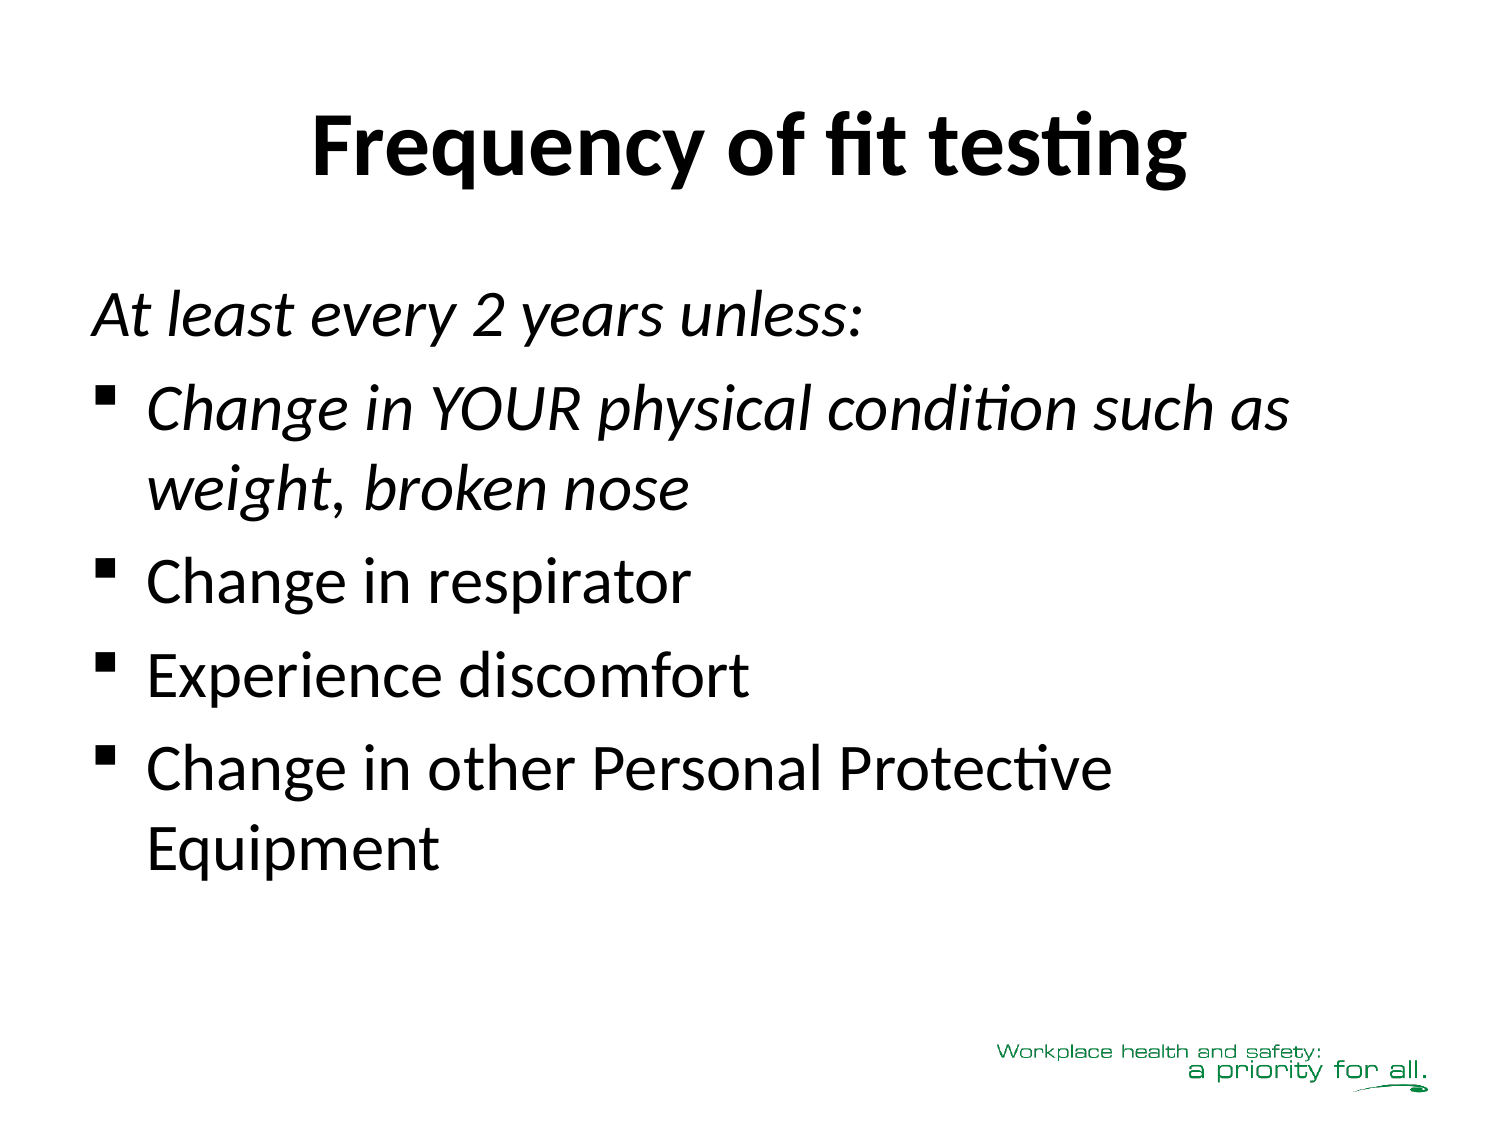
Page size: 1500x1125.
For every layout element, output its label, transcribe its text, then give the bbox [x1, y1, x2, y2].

title Frequency of fit testing [75, 45, 1425, 233]
picture [987, 1031, 1437, 1103]
list At least every 2 years unless: Change in YOUR physical condition such as weight, broken nose Change in respirator Experience discomfort Change in other Personal Protective Equipment [75, 262, 1425, 1005]
